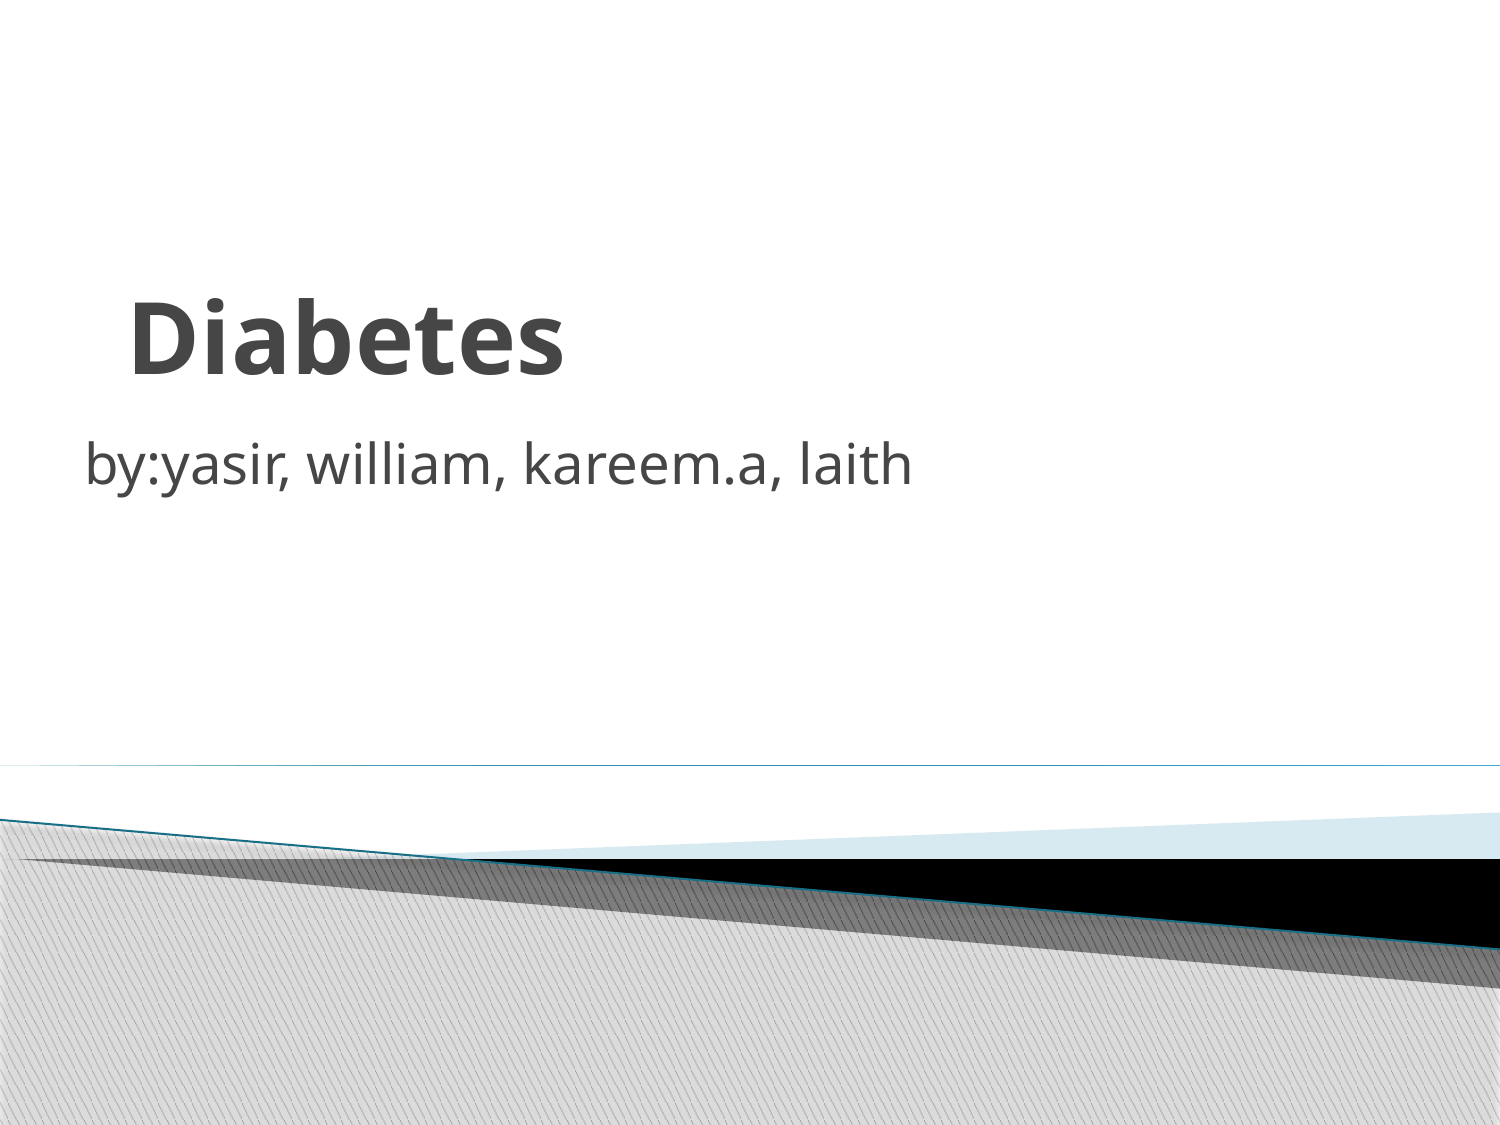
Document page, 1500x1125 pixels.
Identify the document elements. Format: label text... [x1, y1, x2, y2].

subtitle by:yasir, william, kareem.a, laith [76, 420, 1352, 618]
title Diabetes [112, 101, 1388, 402]
picture [5, 859, 1500, 989]
